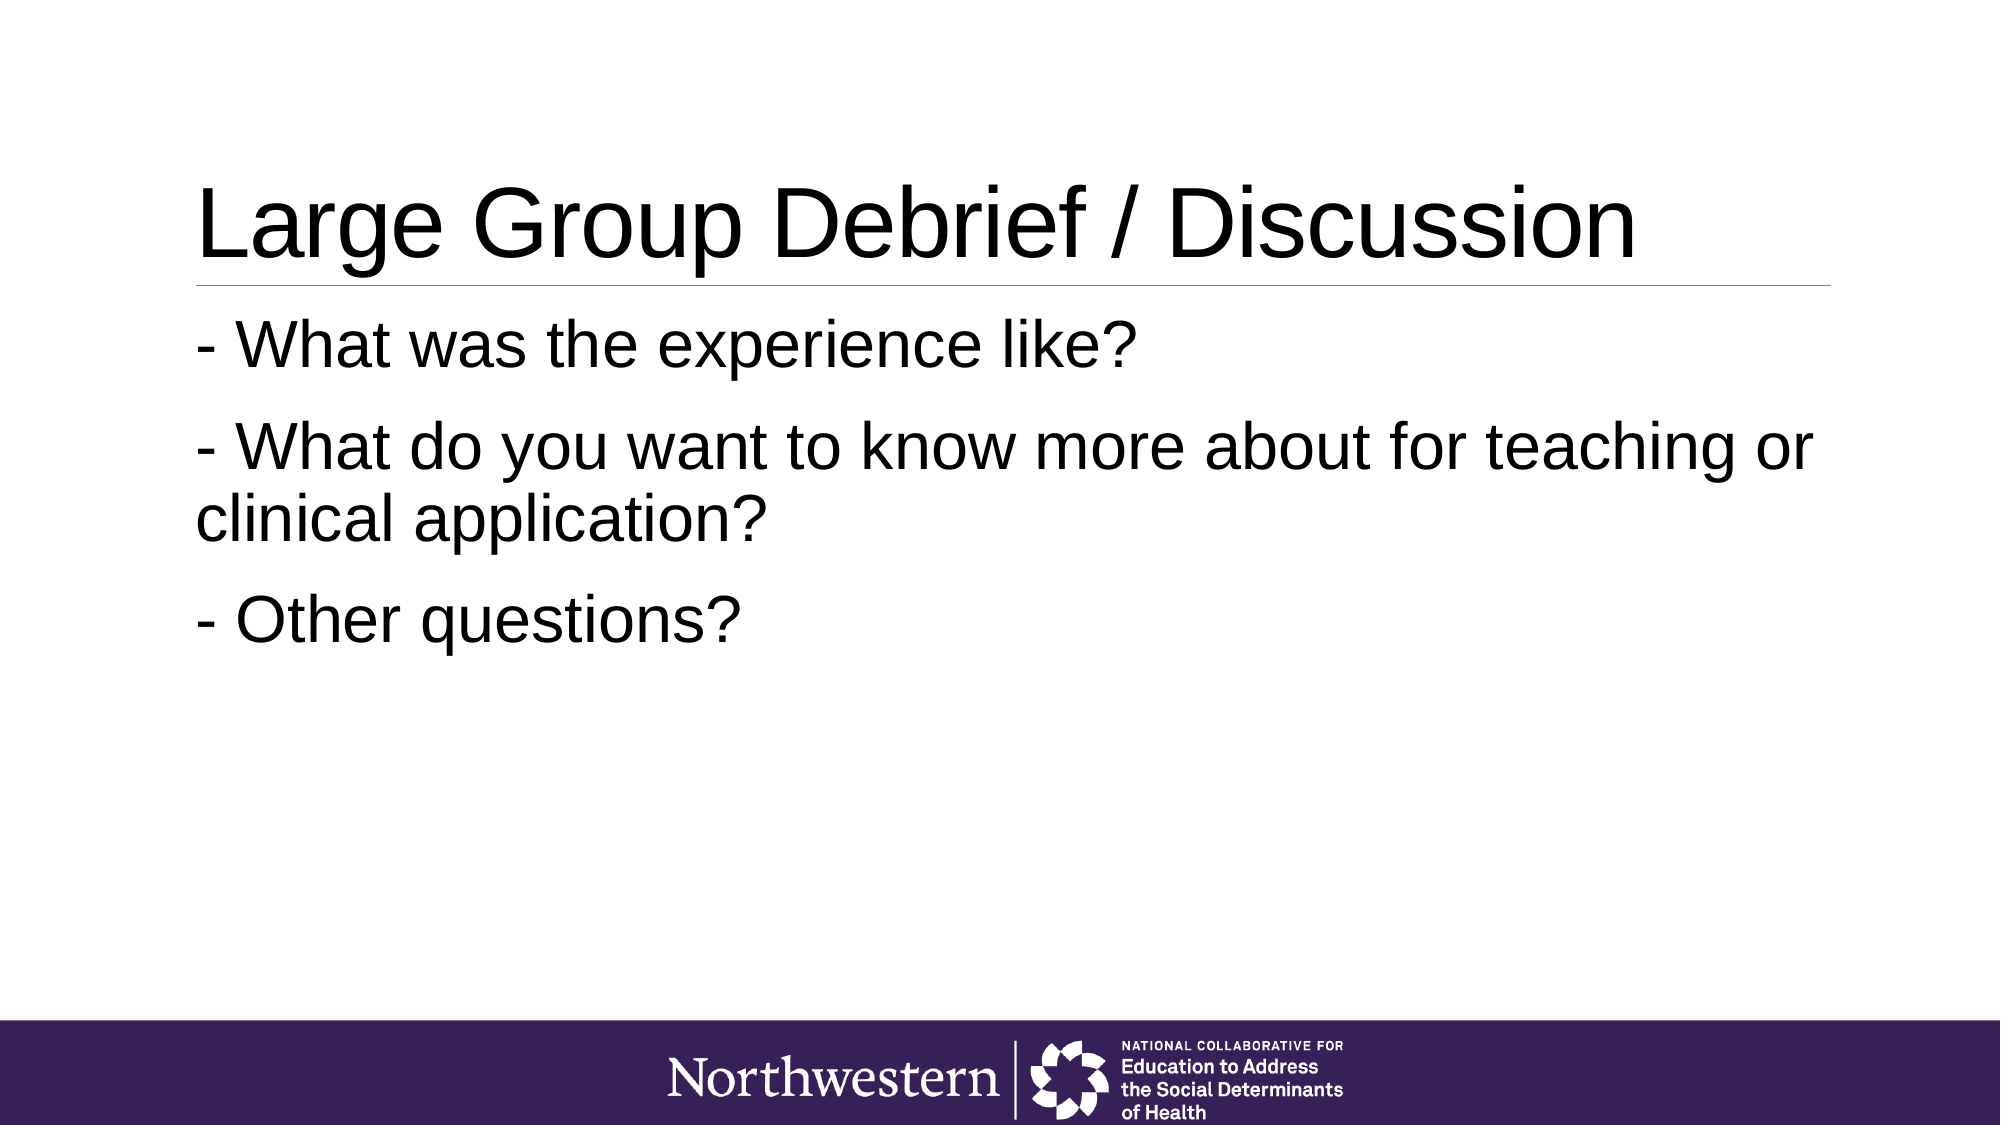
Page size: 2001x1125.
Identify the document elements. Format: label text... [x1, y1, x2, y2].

title Large Group Debrief / Discussion [180, 47, 1830, 285]
picture [667, 1040, 1343, 1120]
list - What was the experience like? - What do you want to know more about for teaching or clinical application? - Other questions? [180, 302, 1830, 963]
